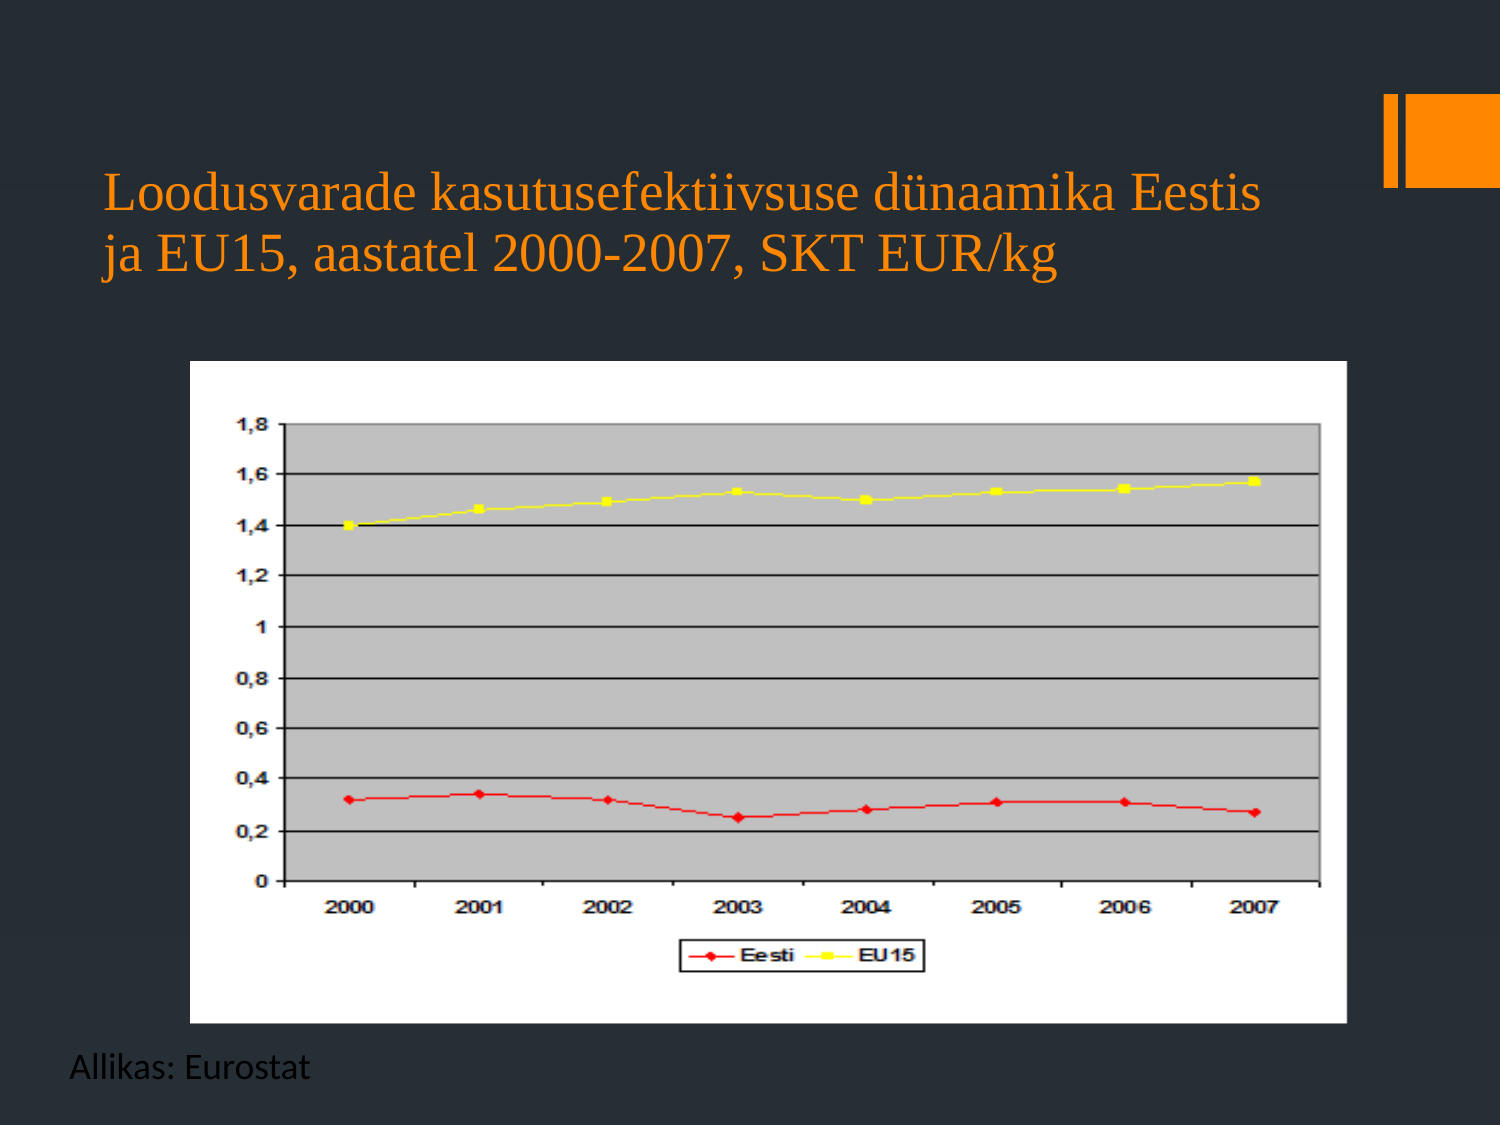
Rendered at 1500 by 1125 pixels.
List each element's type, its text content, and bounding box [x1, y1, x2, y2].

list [189, 361, 1353, 1028]
text_box Allikas: Eurostat [54, 1034, 326, 1095]
title Loodusvarade kasutusefektiivsuse dünaamika Eestis ja EU15, aastatel 2000-2007, SKT EUR/kg [88, 101, 1289, 292]
